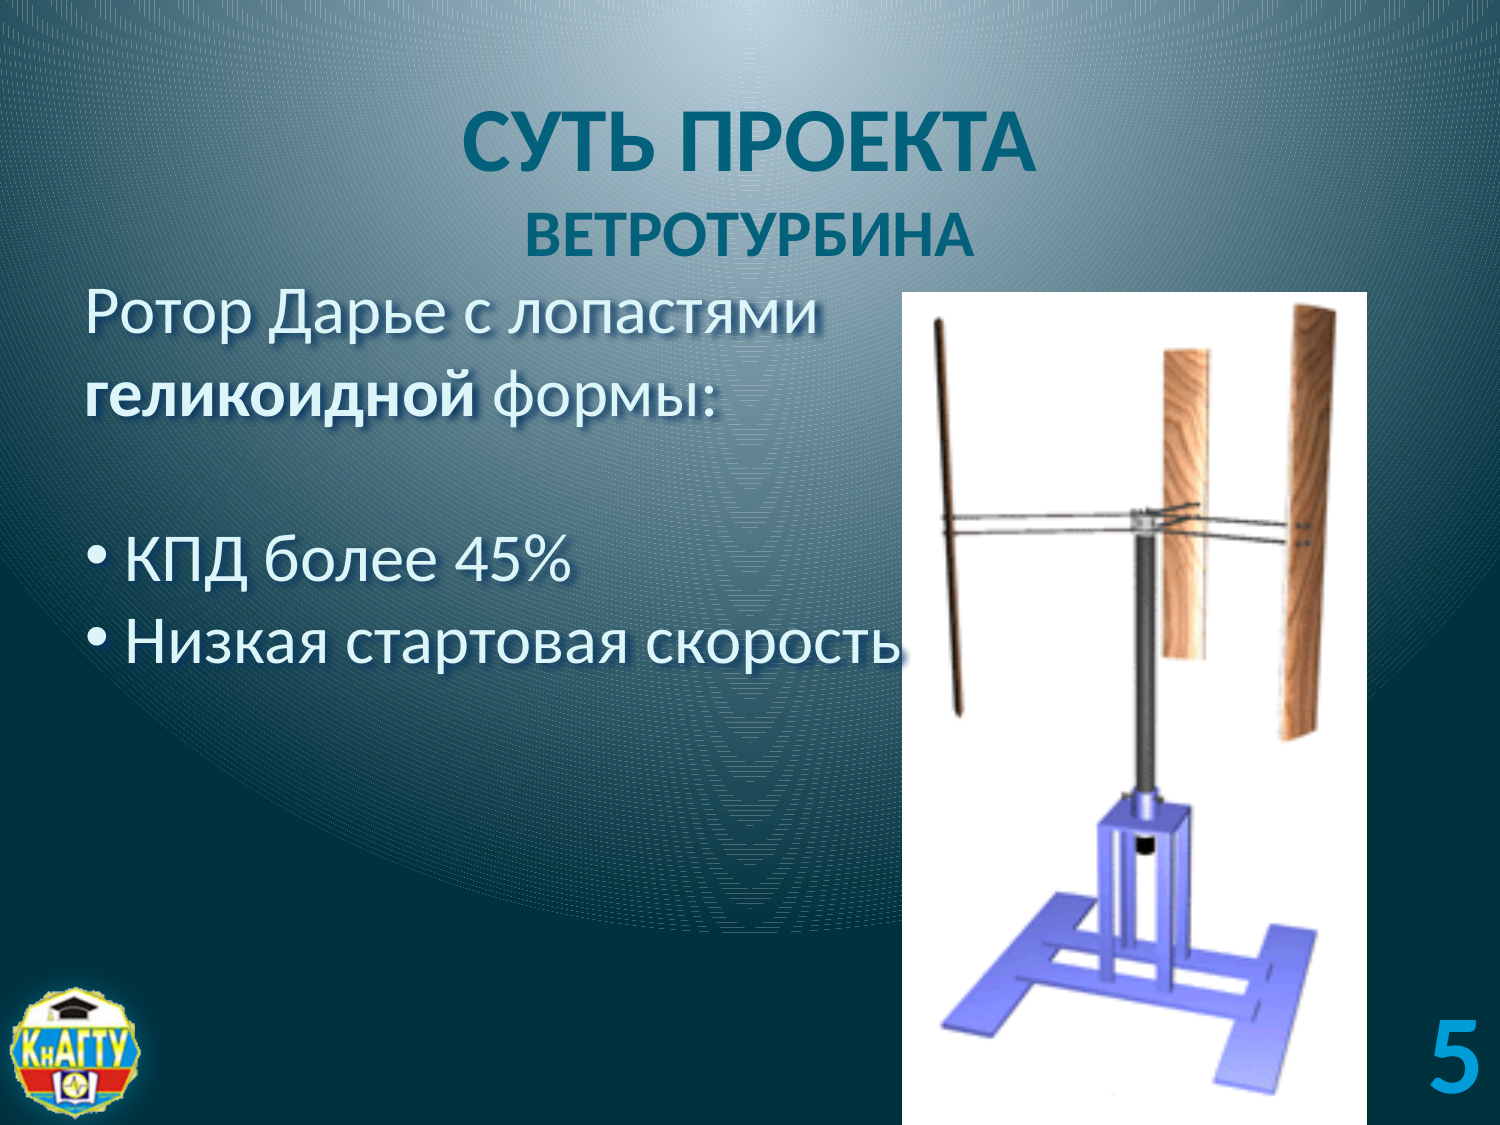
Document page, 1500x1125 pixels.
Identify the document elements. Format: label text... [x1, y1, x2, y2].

picture [902, 292, 1367, 1125]
picture [10, 987, 140, 1119]
text_box Ротор Дарье с лопастями геликоидной формы: КПД более 45% Низкая стартовая скорость [70, 257, 926, 1114]
text_box 5 [1371, 973, 1500, 1124]
title СУТЬ ПРОЕКТА ВЕТРОТУРБИНА [75, 45, 1425, 305]
